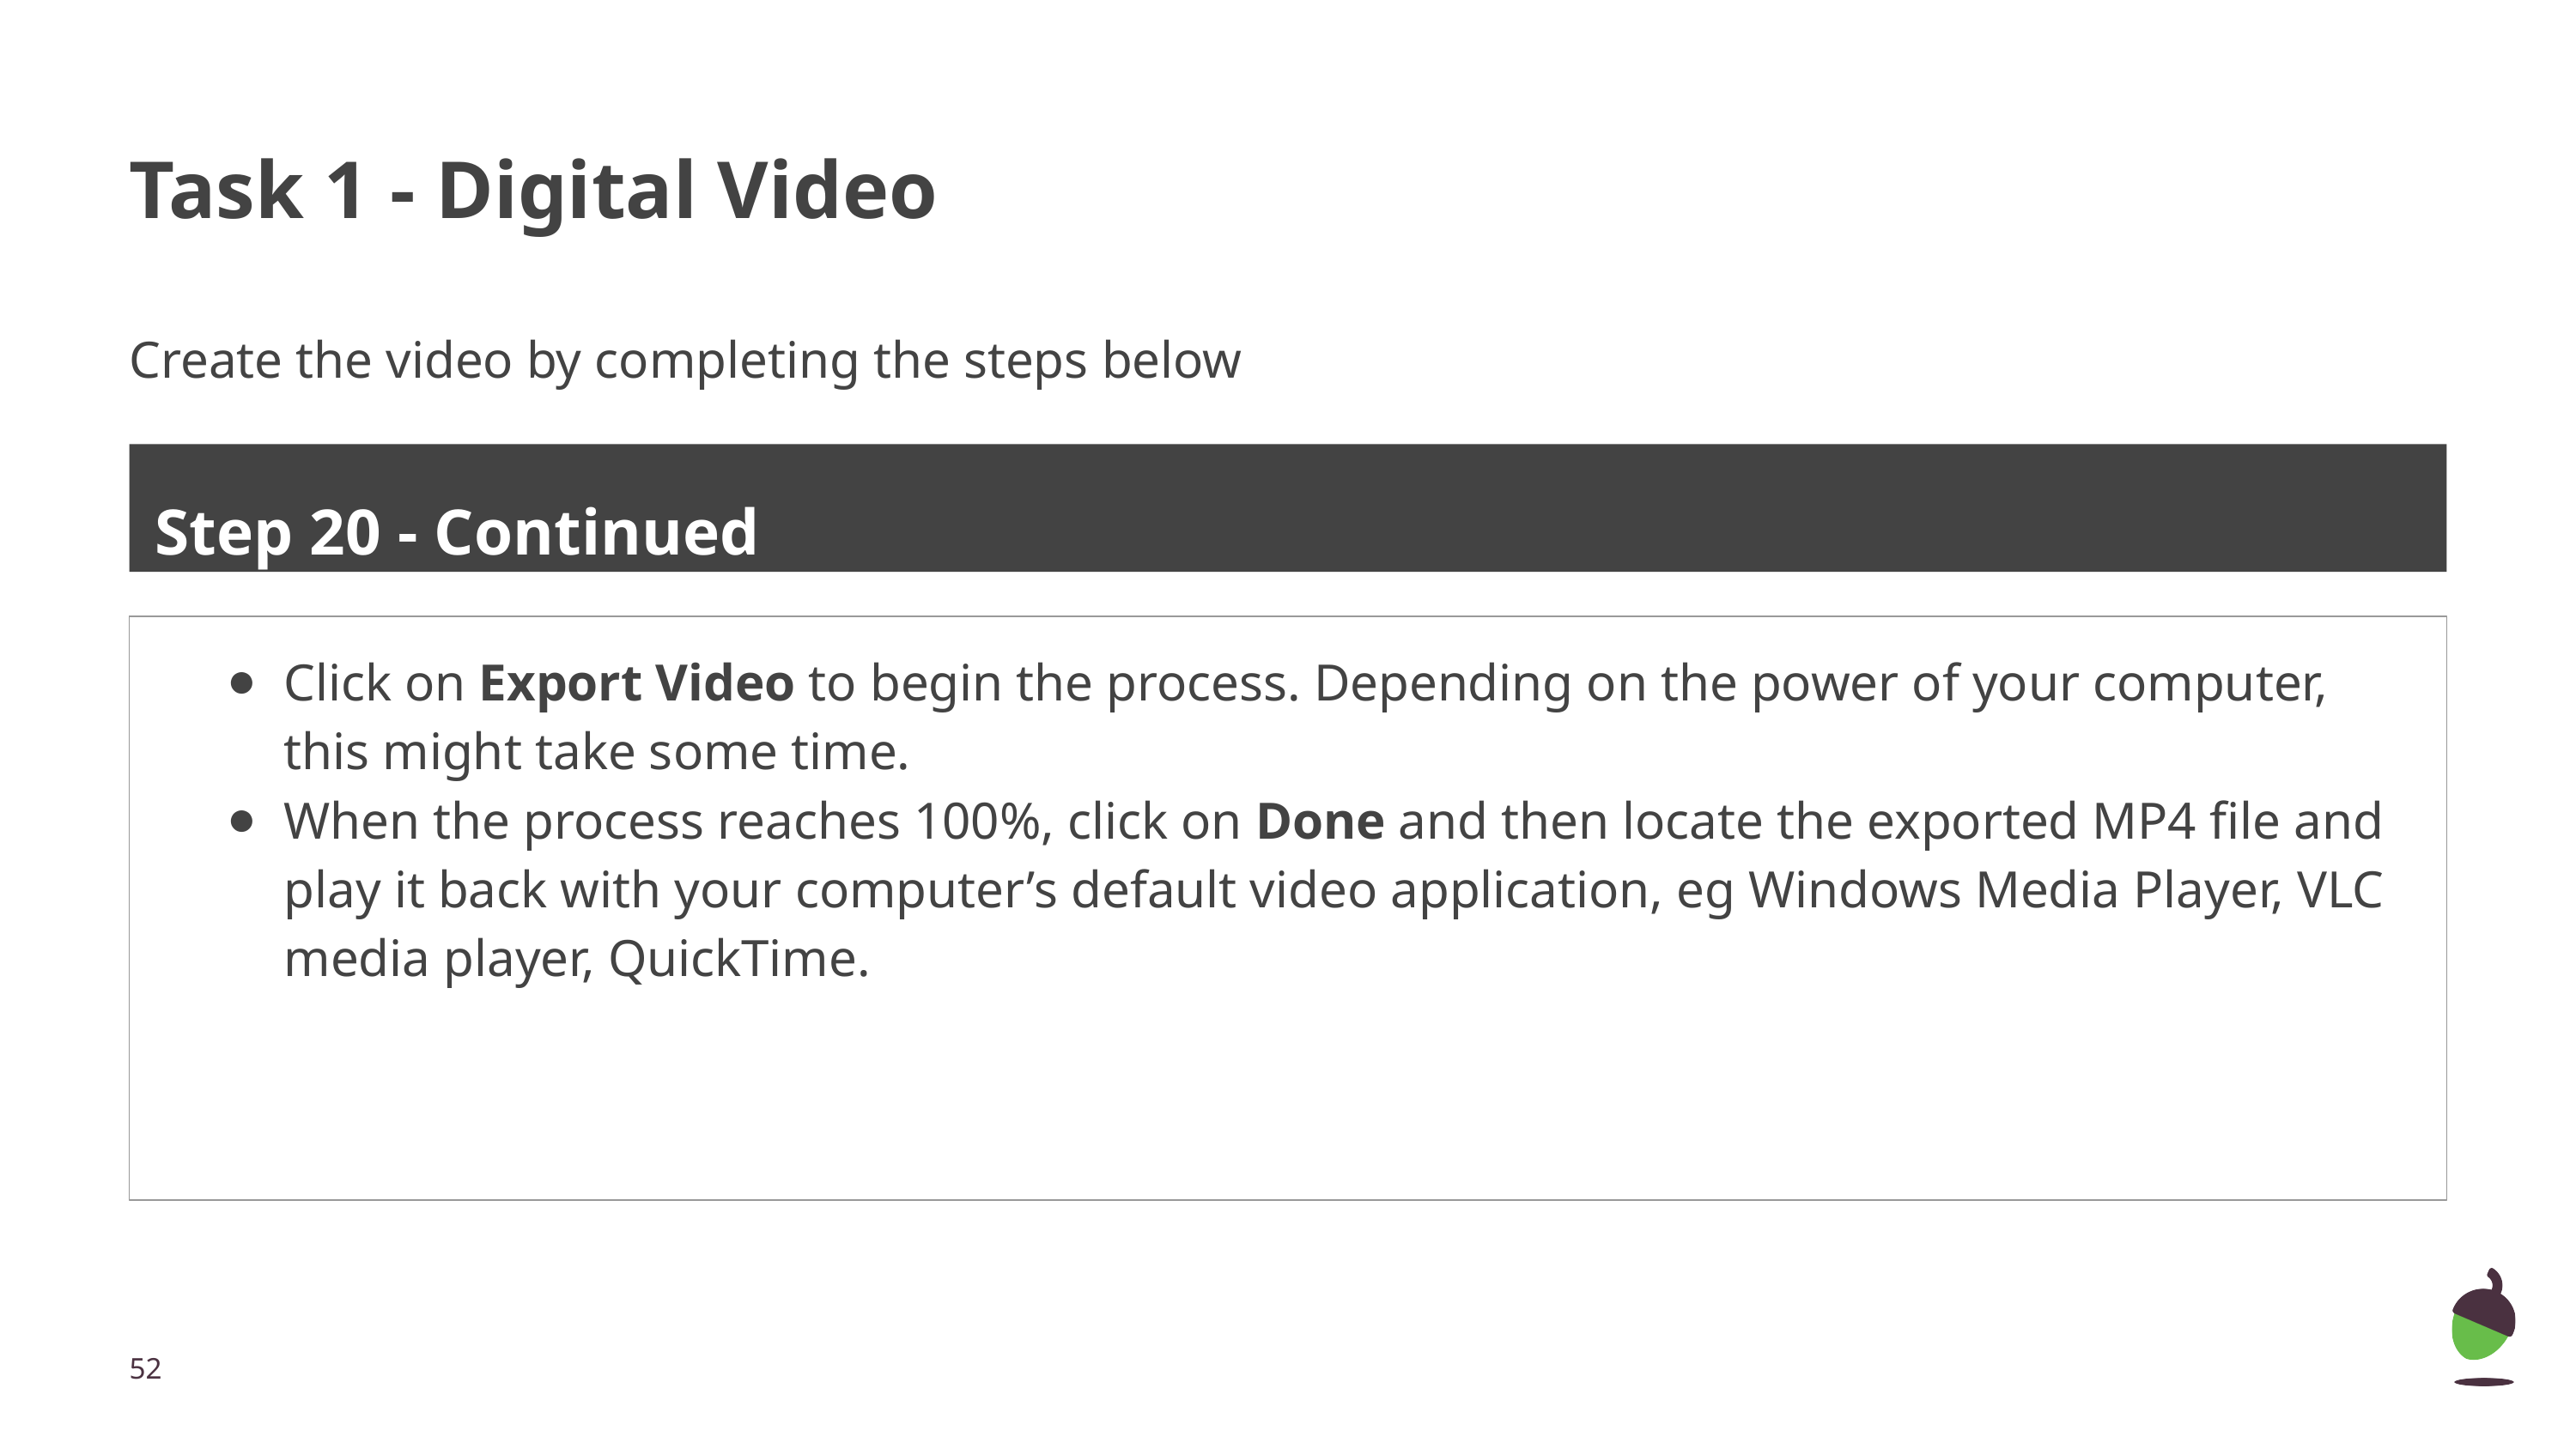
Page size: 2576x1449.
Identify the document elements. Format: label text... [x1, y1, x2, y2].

picture [2451, 1268, 2516, 1386]
text_box Click on Export Video to begin the process. Depending on the power of your computer, this might take some time. When the process reaches 100%, click on Done and then locate the exported MP4 file and play it back with your computer’s default video application, eg Windows Media Player, VLC media player, QuickTime. [129, 615, 2447, 1201]
slide_number ‹#› [129, 1349, 332, 1401]
title Task 1 - Digital Video [129, 124, 1242, 355]
list Create the video by completing the steps below [129, 309, 2447, 400]
text_box Step 20 - Continued [129, 444, 2447, 573]
